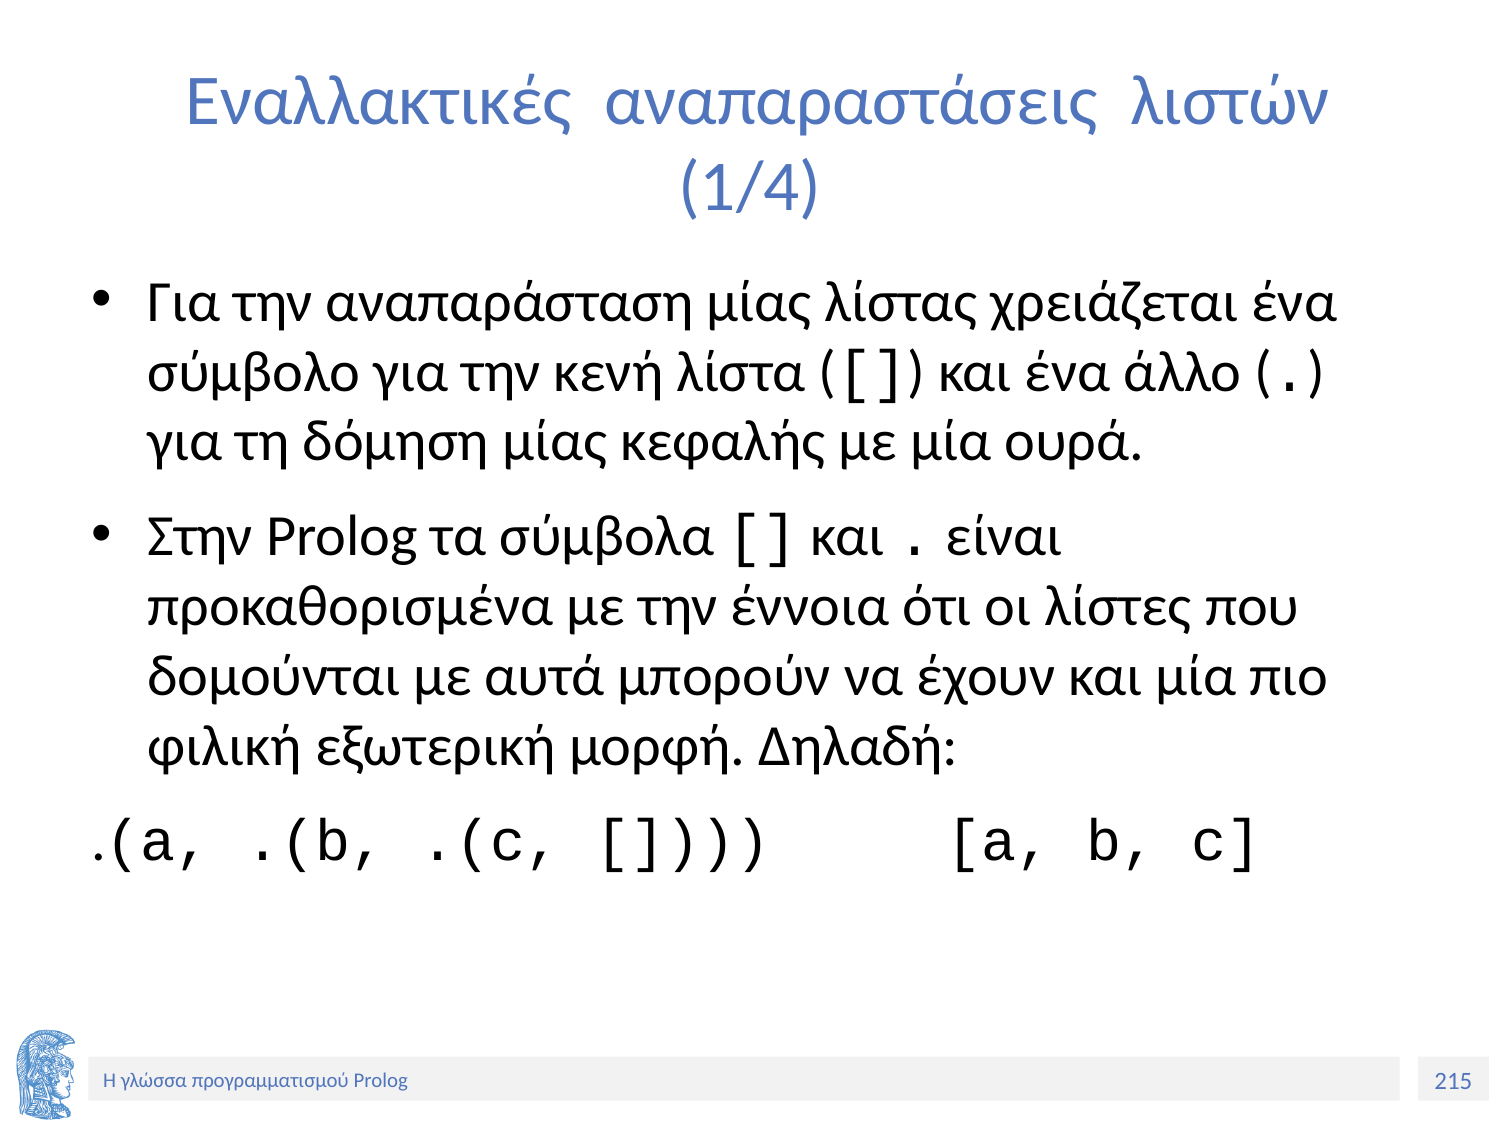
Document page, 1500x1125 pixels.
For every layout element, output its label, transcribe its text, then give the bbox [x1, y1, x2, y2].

list Για την αναπαράσταση μίας λίστας χρειάζεται ένα σύμβολο για την κενή λίστα ([]) και ένα άλλο (.) για τη δόμηση μίας κεφαλής με μία ουρά. Στην Prolog τα σύμβολα [] και . είναι προκαθορισμένα με την έννοια ότι οι λίστες που δομούνται με αυτά μπορούν να έχουν και μία πιο φιλική εξωτερική μορφή. Δηλαδή: .(a, .(b, .(c, []))) [a, b, c] [76, 255, 1427, 998]
title Εναλλακτικές αναπαραστάσεις λιστών (1/4) [75, 45, 1425, 233]
picture [9, 1026, 81, 1120]
